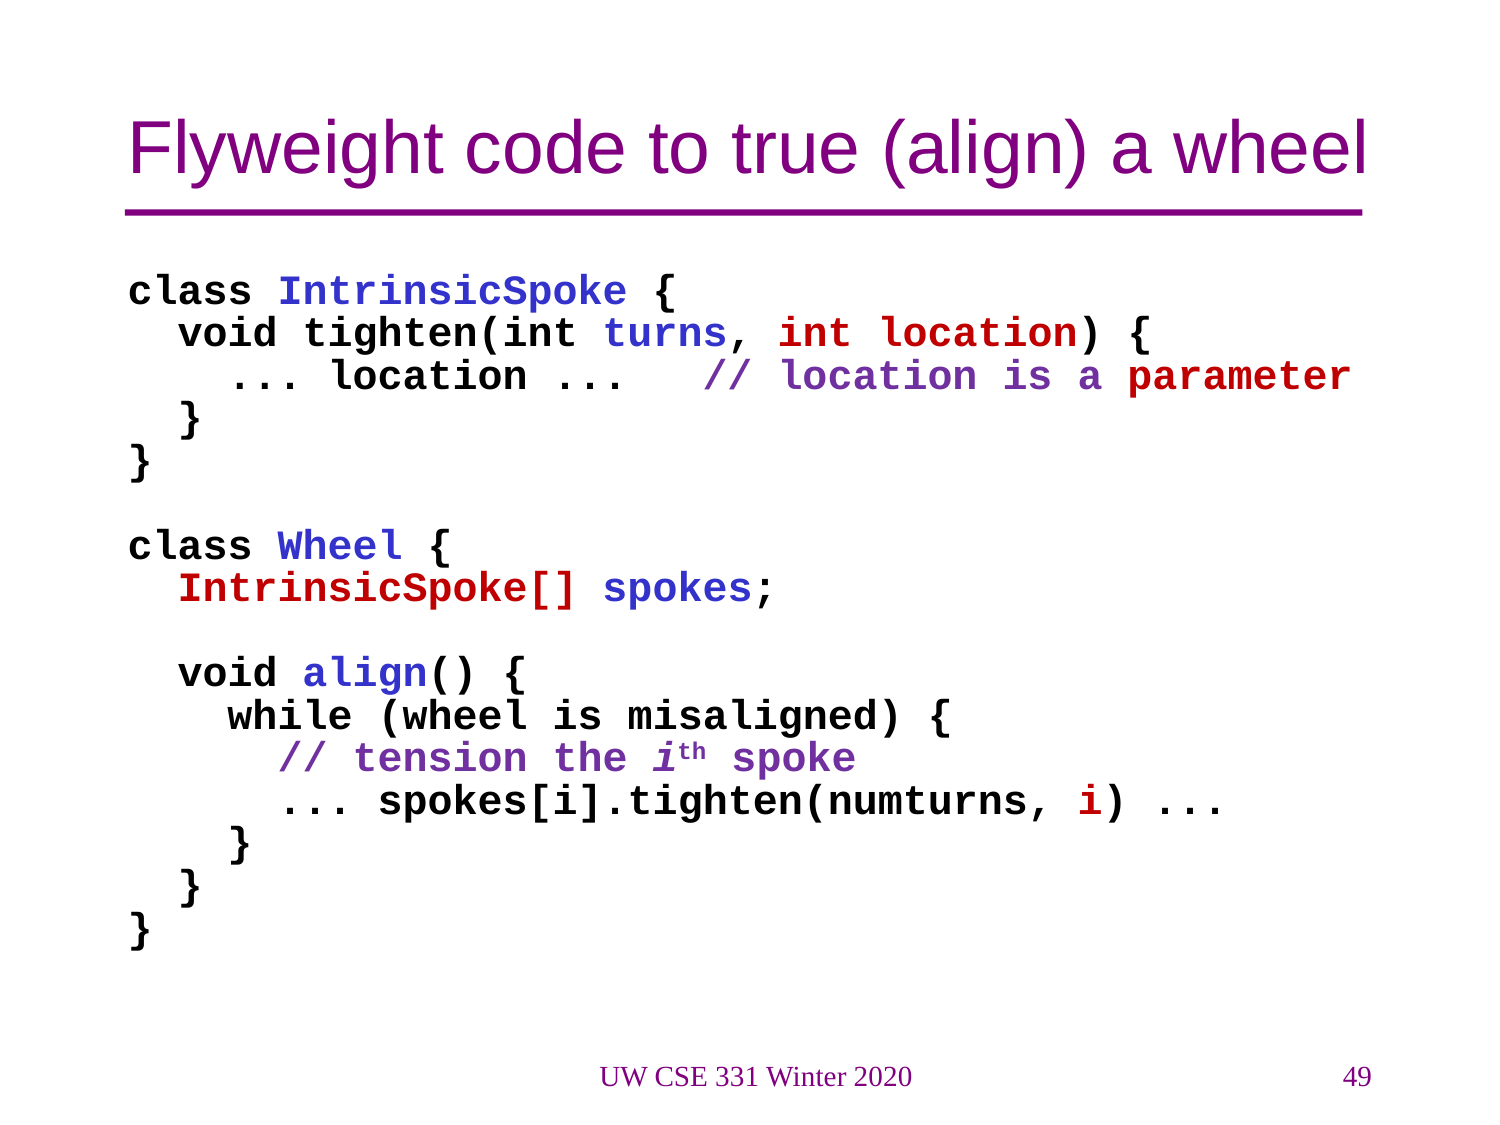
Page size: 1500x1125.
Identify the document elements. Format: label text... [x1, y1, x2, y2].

slide_number 49 [1074, 1049, 1388, 1125]
footer UW CSE 331 Winter 2020 [474, 1049, 1038, 1125]
list class IntrinsicSpoke { void tighten(int turns, int location) { ... location ... // location is a parameter } } class Wheel { IntrinsicSpoke[] spokes; void align() { while (wheel is misaligned) { // tension the ith spoke ... spokes[i].tighten(numturns, i) ... } } } [112, 262, 1388, 1000]
title Flyweight code to true (align) a wheel [112, 50, 1388, 238]
